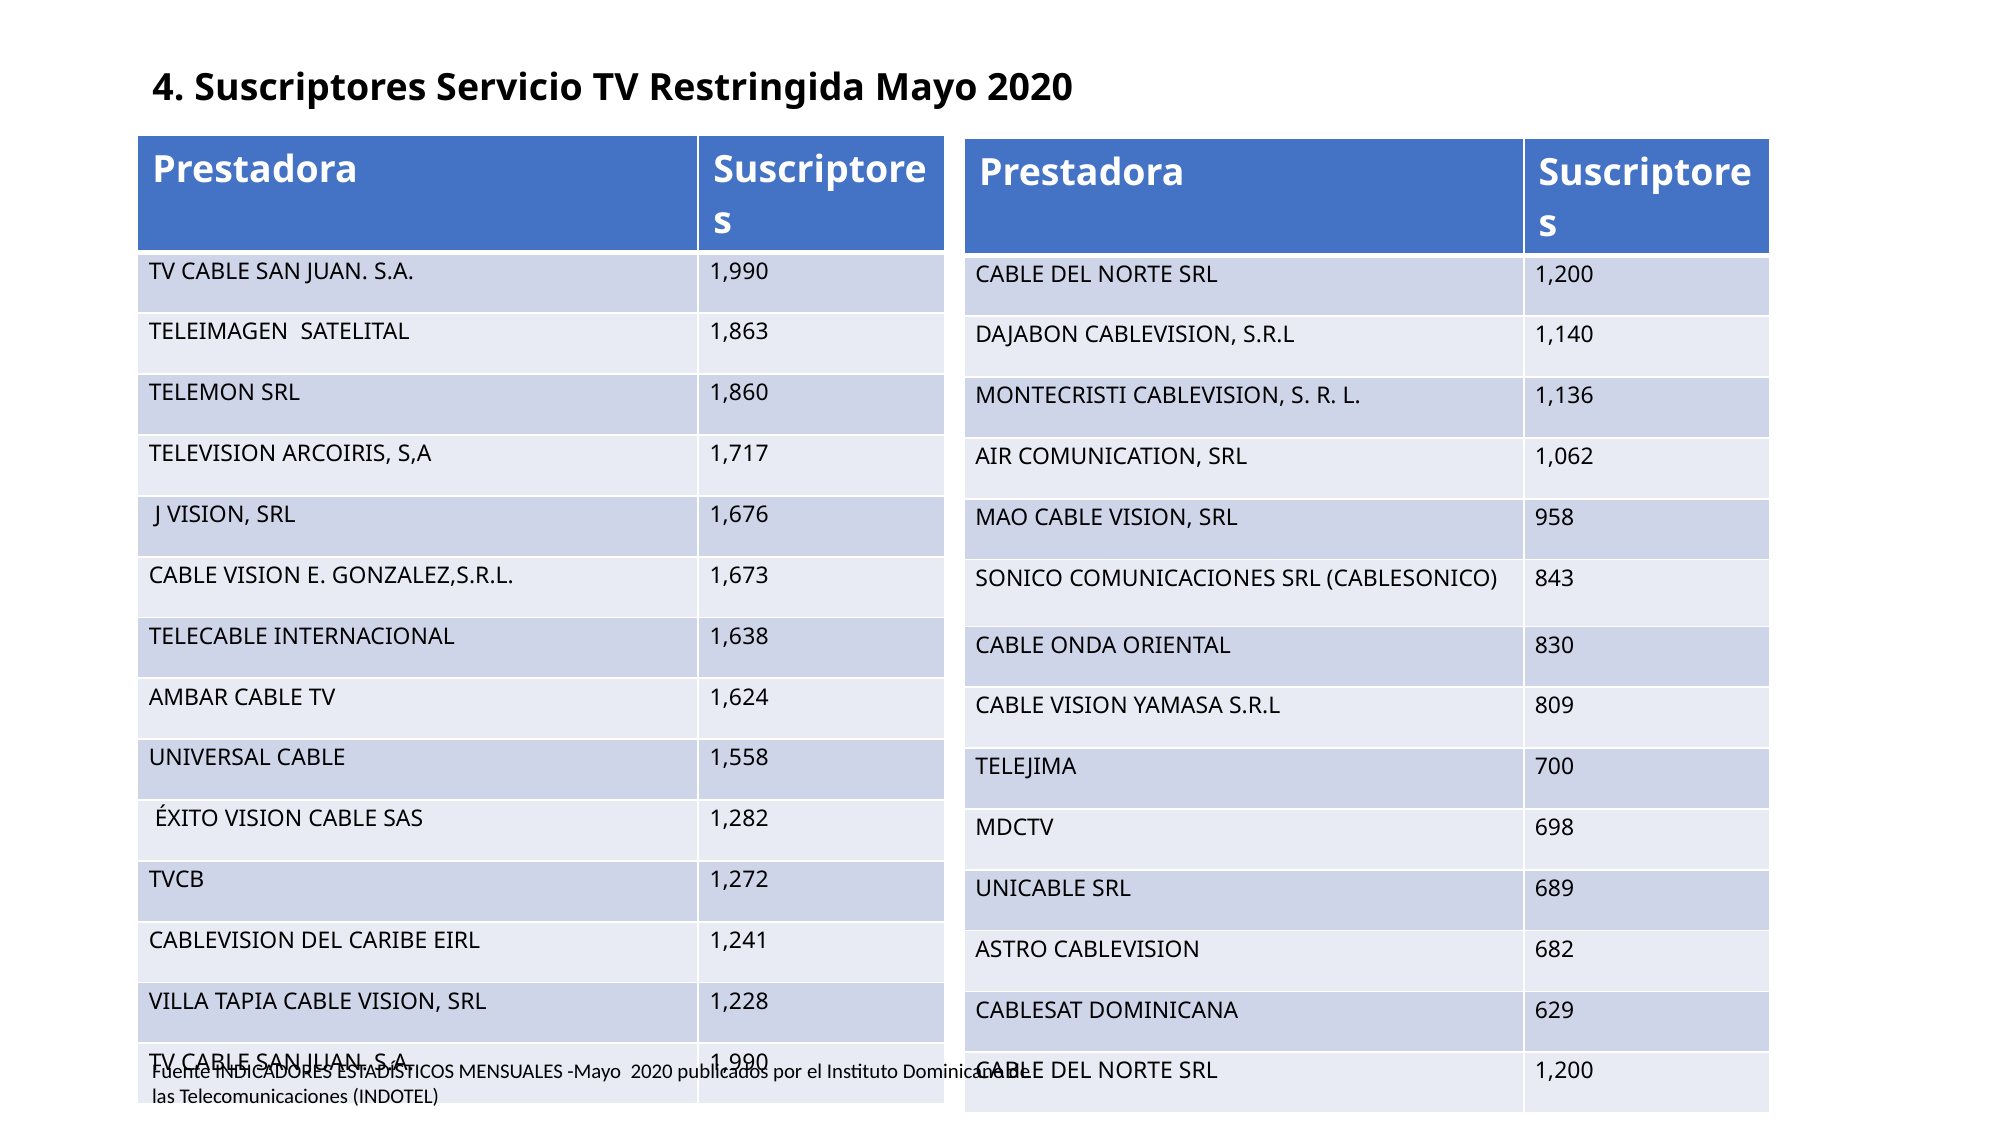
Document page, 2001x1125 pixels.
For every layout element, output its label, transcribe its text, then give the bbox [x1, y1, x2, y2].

table_header Prestadora [965, 139, 1523, 253]
table_cell CABLE VISION E. GONZALEZ,S.R.L. [138, 558, 697, 617]
table_cell 1,717 [699, 436, 944, 495]
table_cell ÉXITO VISION CABLE SAS [138, 801, 697, 860]
table_cell J VISION, SRL [138, 497, 697, 556]
table_cell 1,676 [699, 497, 944, 556]
table_cell TV CABLE SAN JUAN. S.A. [138, 255, 697, 312]
table_cell CABLE ONDA ORIENTAL [965, 627, 1523, 686]
table_cell SONICO COMUNICACIONES SRL (CABLESONICO) [965, 560, 1523, 626]
table_cell 1,062 [1525, 439, 1769, 498]
table_cell 682 [1525, 931, 1769, 991]
table_cell 830 [1525, 627, 1769, 686]
table_cell ASTRO CABLEVISION [965, 931, 1523, 991]
table_cell 1,136 [1525, 378, 1769, 437]
table_cell DAJABON CABLEVISION, S.R.L [965, 317, 1523, 376]
table_cell 1,200 [1525, 258, 1769, 315]
table_header Suscriptores [1525, 139, 1769, 253]
table_cell TELECABLE INTERNACIONAL [138, 618, 697, 677]
table_cell AMBAR CABLE TV [138, 679, 697, 738]
table_cell 1,990 [699, 255, 944, 312]
text_box Fuente INDICADORES ESTADÍSTICOS MENSUALES -Mayo 2020 publicados por el Instituto Dominicano de las Telecomunicaciones (INDOTEL) [137, 1050, 1053, 1116]
table_cell TELEVISION ARCOIRIS, S,A [138, 436, 697, 495]
table_cell 1,990 [699, 1044, 944, 1050]
table_cell 958 [1525, 500, 1769, 559]
table_cell 698 [1525, 810, 1769, 869]
table_cell 1,860 [699, 375, 944, 434]
table_cell AIR COMUNICATION, SRL [965, 439, 1523, 498]
table_cell 809 [1525, 688, 1769, 747]
table_cell 700 [1525, 749, 1769, 808]
table_cell MAO CABLE VISION, SRL [965, 500, 1523, 559]
table_cell CABLE VISION YAMASA S.R.L [965, 688, 1523, 747]
table_cell 629 [1525, 992, 1769, 1051]
table_cell TELEJIMA [965, 749, 1523, 808]
table_cell 1,140 [1525, 317, 1769, 376]
table_cell CABLE DEL NORTE SRL [1053, 1053, 1523, 1112]
table_cell 1,558 [699, 740, 944, 799]
table_cell CABLESAT DOMINICANA [965, 992, 1523, 1051]
table_cell 1,638 [699, 618, 944, 677]
table_cell TELEIMAGEN SATELITAL [138, 314, 697, 373]
table_cell 843 [1525, 560, 1769, 626]
table_cell MDCTV [965, 810, 1523, 869]
table_cell 1,228 [699, 983, 944, 1042]
table_cell CABLEVISION DEL CARIBE EIRL [138, 923, 697, 982]
table_cell UNIVERSAL CABLE [138, 740, 697, 799]
table_header Prestadora [138, 136, 697, 250]
table_cell 1,673 [699, 558, 944, 617]
table_cell 1,241 [699, 923, 944, 982]
table_cell 1,282 [699, 801, 944, 860]
table_cell 1,272 [699, 862, 944, 921]
title 4. Suscriptores Servicio TV Restringida Mayo 2020 [137, 38, 1863, 139]
table_cell TV CABLE SAN JUAN. S.A. [138, 1044, 697, 1050]
table_cell MONTECRISTI CABLEVISION, S. R. L. [965, 378, 1523, 437]
table_cell CABLE DEL NORTE SRL [965, 258, 1523, 315]
table_cell TVCB [138, 862, 697, 921]
table_cell 1,624 [699, 679, 944, 738]
table_cell 1,863 [699, 314, 944, 373]
table_cell 1,200 [1525, 1053, 1769, 1112]
table_cell VILLA TAPIA CABLE VISION, SRL [138, 983, 697, 1042]
table_header Suscriptores [699, 136, 944, 250]
table_cell UNICABLE SRL [965, 871, 1523, 930]
table_cell 689 [1525, 871, 1769, 930]
table_cell TELEMON SRL [138, 375, 697, 434]
